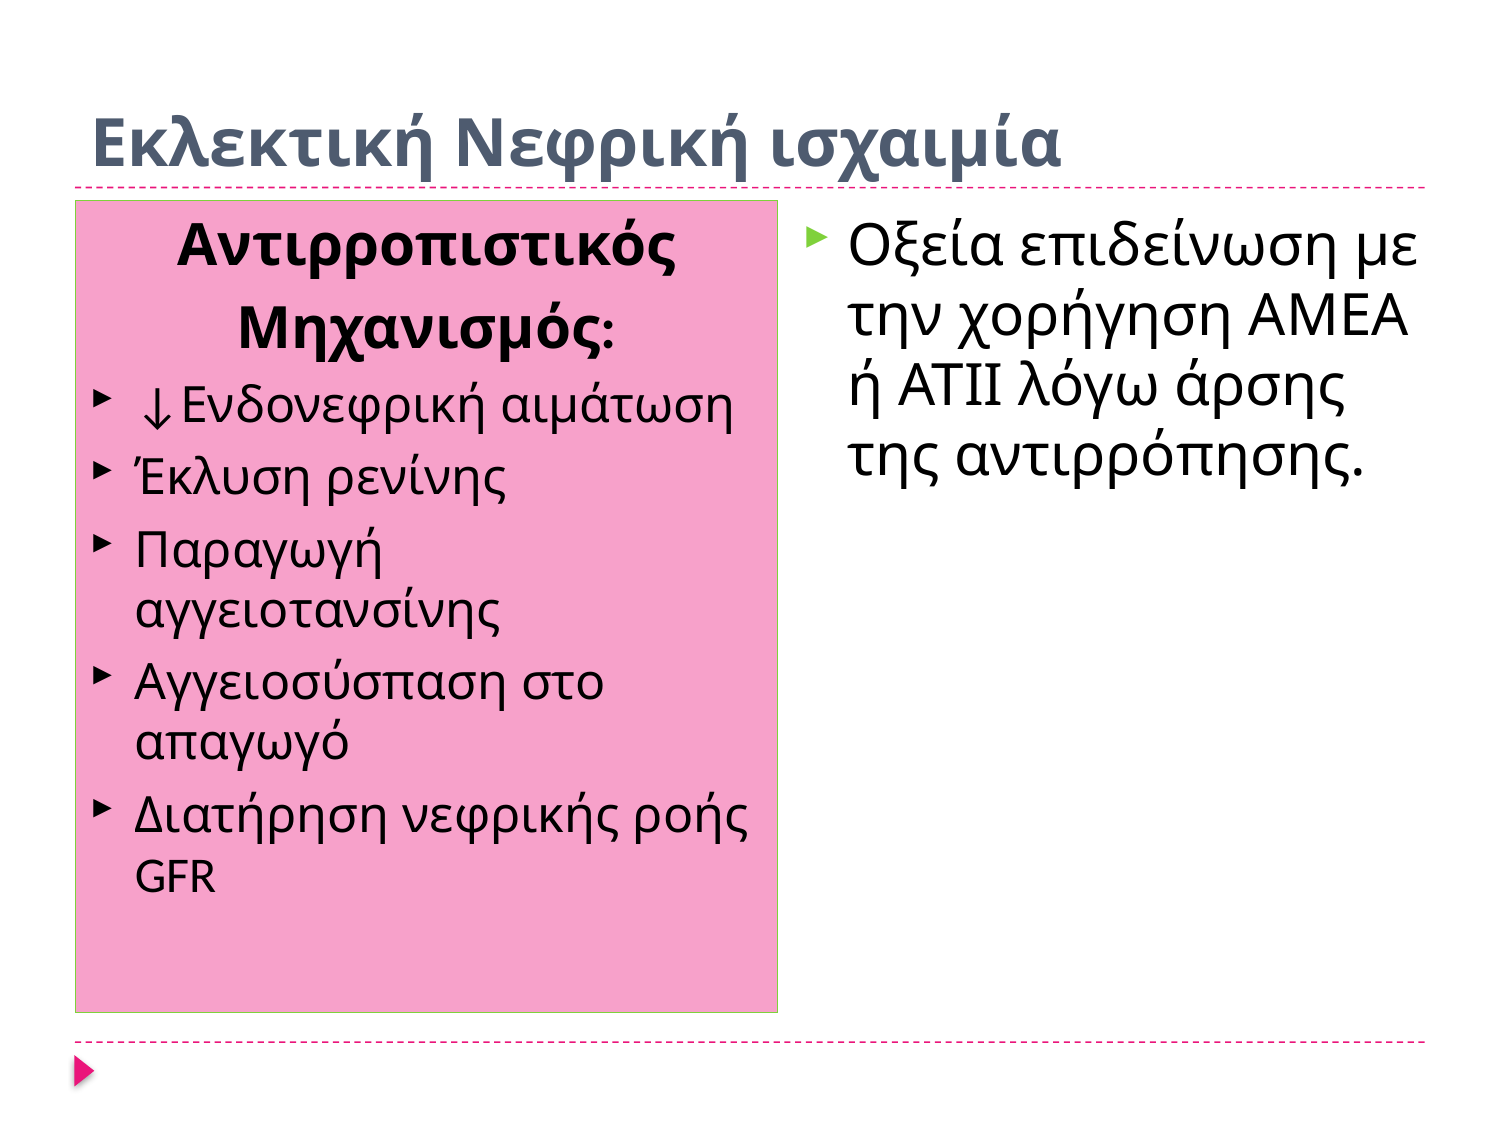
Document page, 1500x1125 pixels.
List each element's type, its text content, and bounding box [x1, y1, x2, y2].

list Οξεία επιδείνωση με την χορήγηση ΑΜΕΑ ή ΑΤΙΙ λόγω άρσης της αντιρρόπησης. [787, 200, 1451, 1010]
title Εκλεκτική Νεφρική ισχαιμία [75, 37, 1425, 188]
list Αντιρροπιστικός Μηχανισμός: ↓Ενδονεφρική αιμάτωση Έκλυση ρενίνης Παραγωγή αγγειοτανσίνης Αγγειοσύσπαση στο απαγωγό Διατήρηση νεφρικής ροής GFR [75, 200, 778, 1013]
